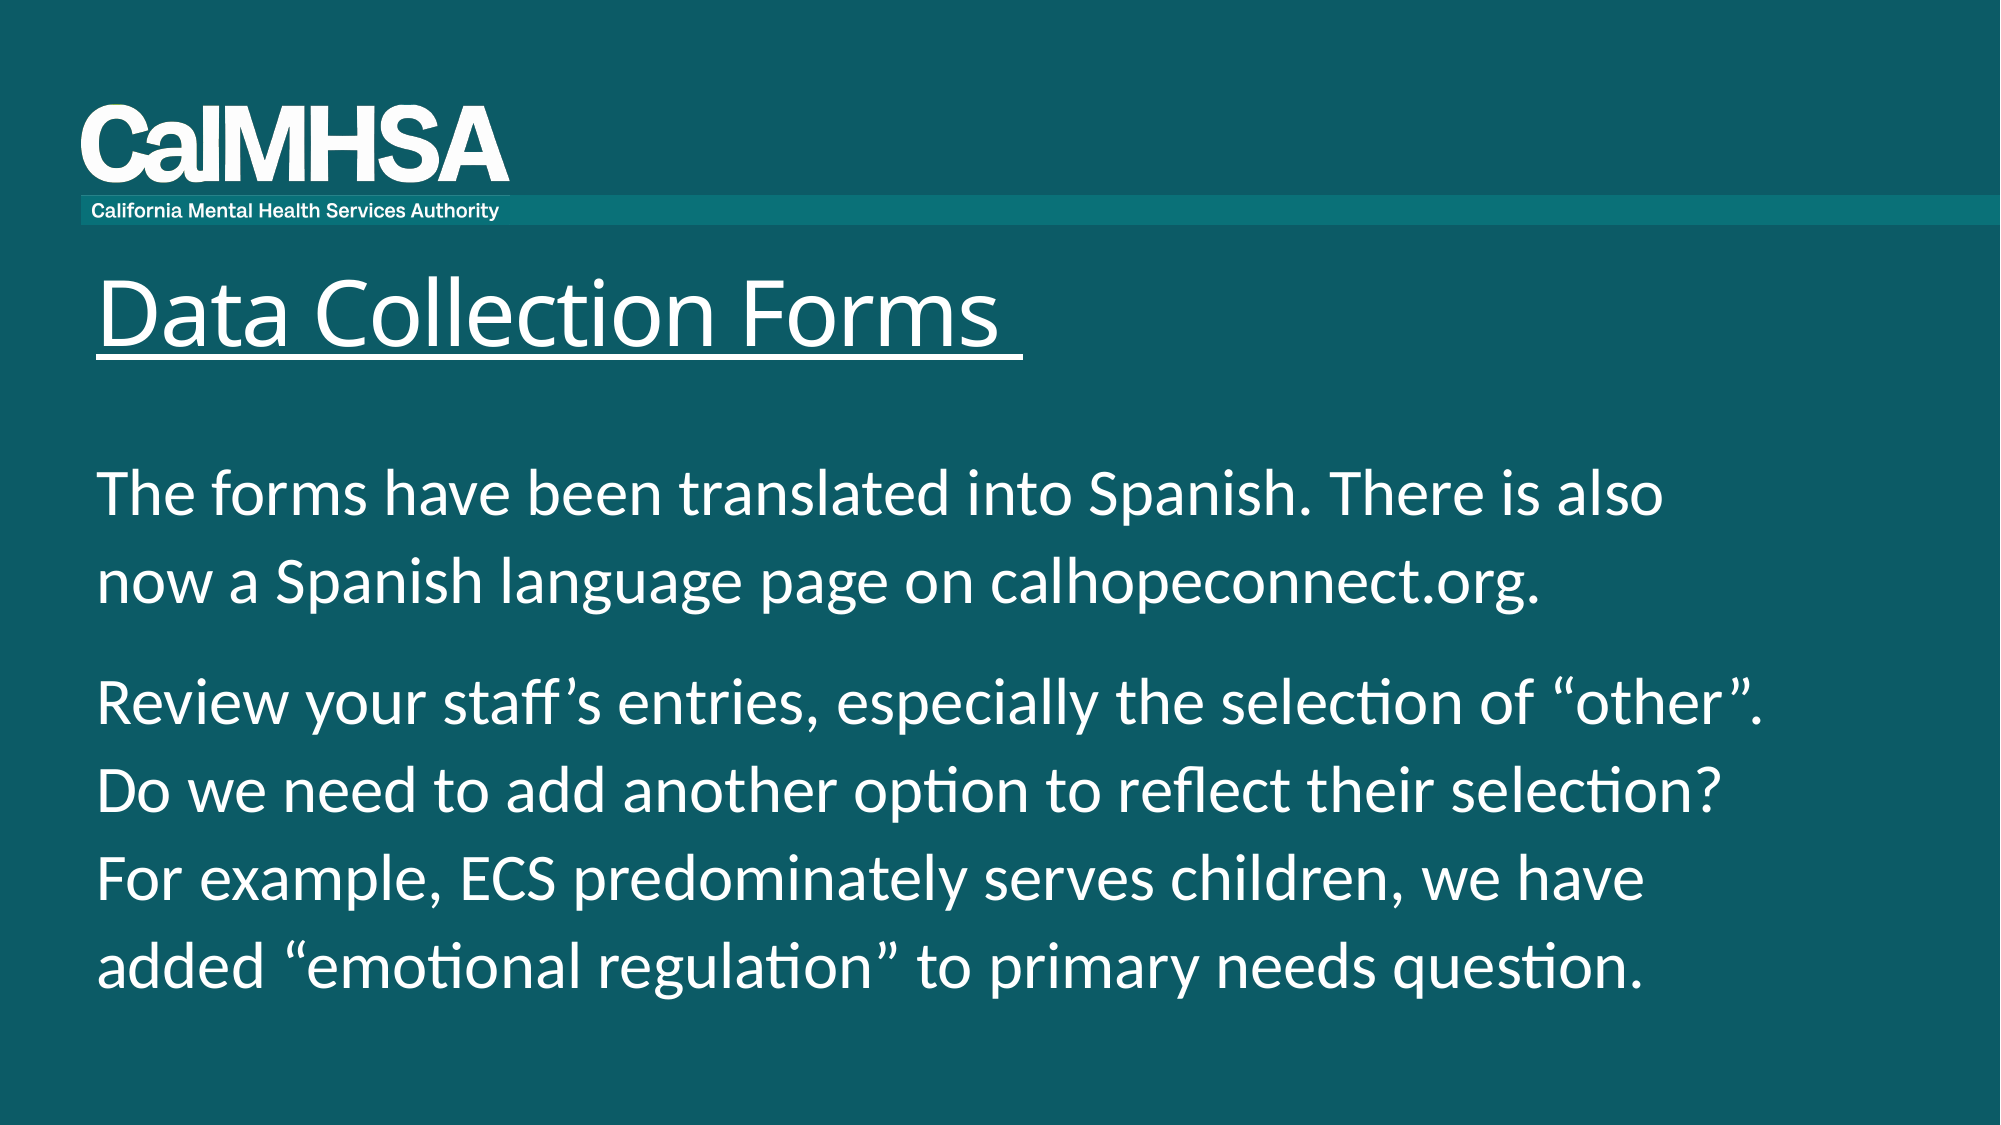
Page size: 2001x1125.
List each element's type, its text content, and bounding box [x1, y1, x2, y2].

title Data Collection Forms [81, 257, 1429, 432]
list The forms have been translated into Spanish. There is also now a Spanish language page on calhopeconnect.org. Review your staff’s entries, especially the selection of “other”. Do we need to add another option to reflect their selection? For example, ECS predominately serves children, we have added “emotional regulation” to primary needs question. [81, 432, 1804, 1024]
picture [81, 104, 510, 225]
